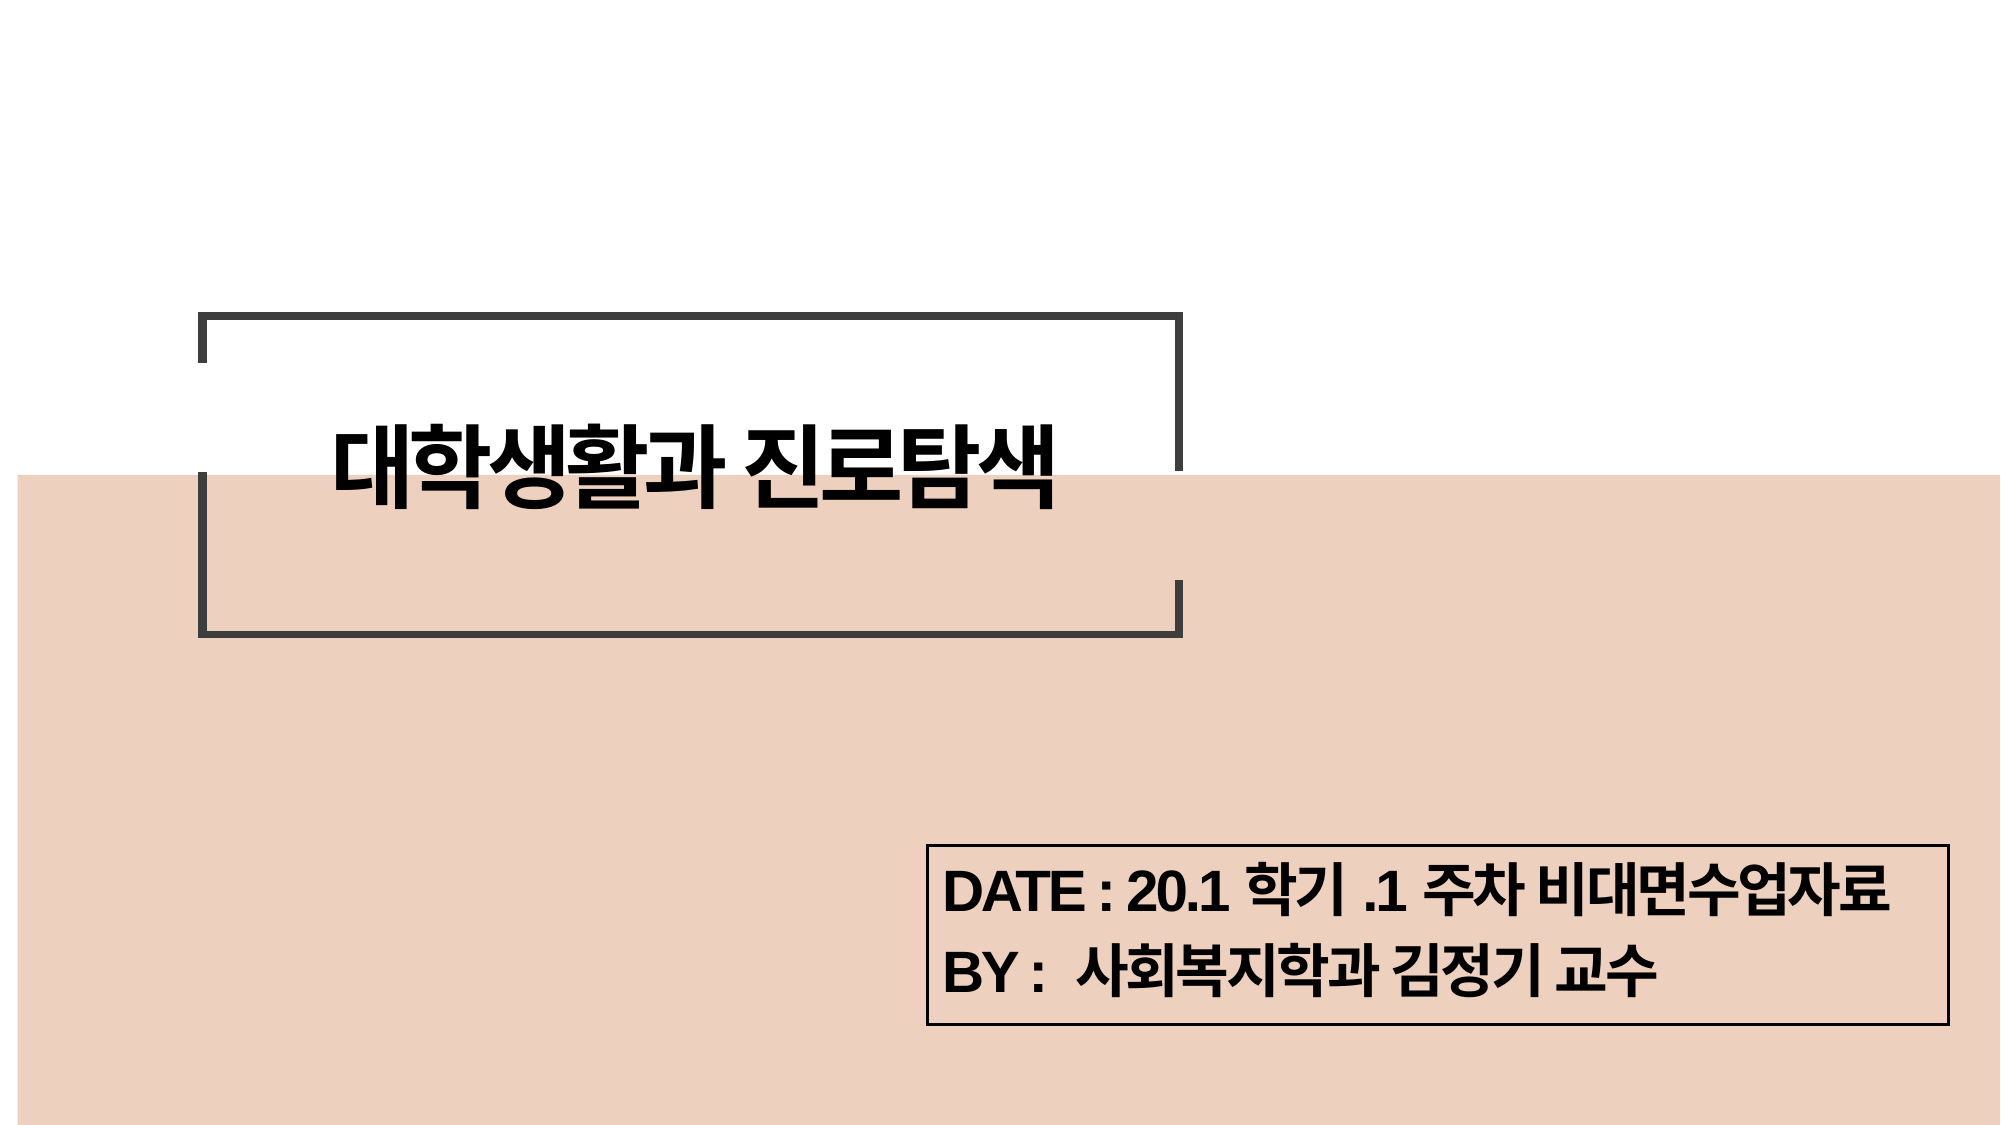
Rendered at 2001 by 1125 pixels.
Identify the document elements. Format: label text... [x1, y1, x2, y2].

text_box [17, 474, 2000, 1125]
picture [198, 312, 1183, 638]
text_box DATE : 20.1학기.1주차 비대면수업자료 BY : 사회복지학과 김정기 교수 [927, 845, 1949, 1025]
